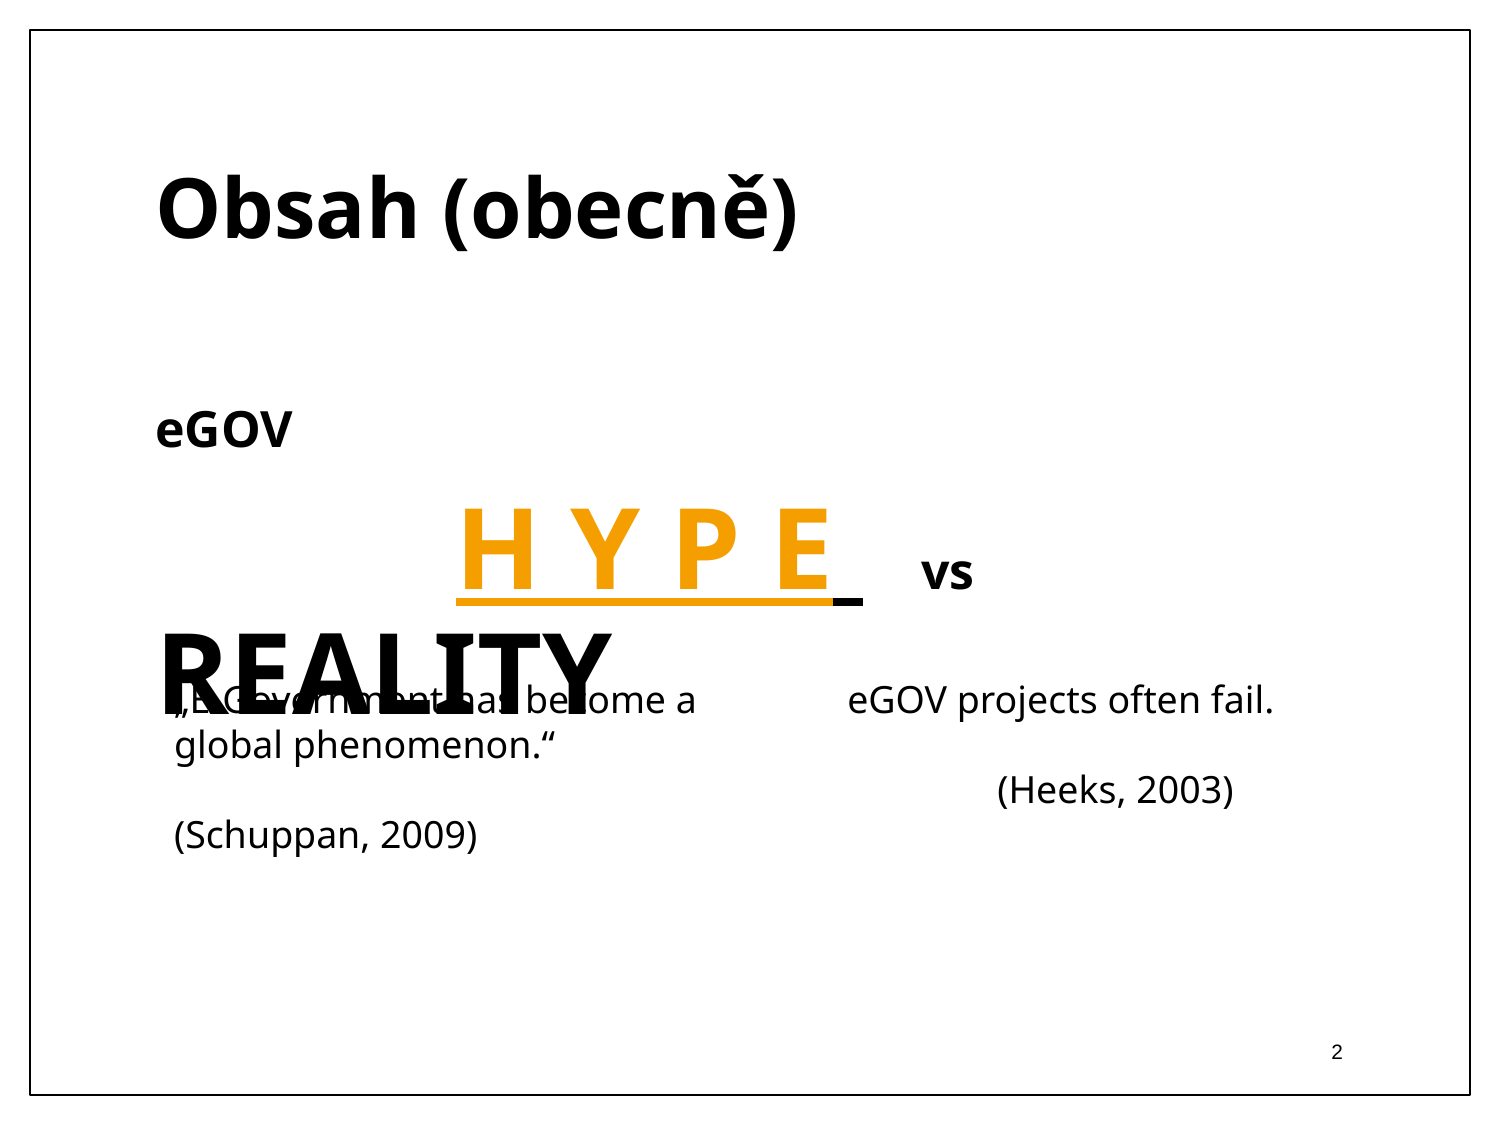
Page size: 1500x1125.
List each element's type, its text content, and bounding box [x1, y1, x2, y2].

text_box eGOV projects often fail. (Heeks, 2003) [832, 668, 1375, 819]
slide_number 2 [1147, 1020, 1358, 1081]
title Obsah (obecně) [140, 99, 1356, 323]
text_box „E-Government has become a global phenomenon.“ (Schuppan, 2009) [159, 668, 750, 864]
list eGOV H Y P E vs REALITY [140, 397, 1356, 1000]
